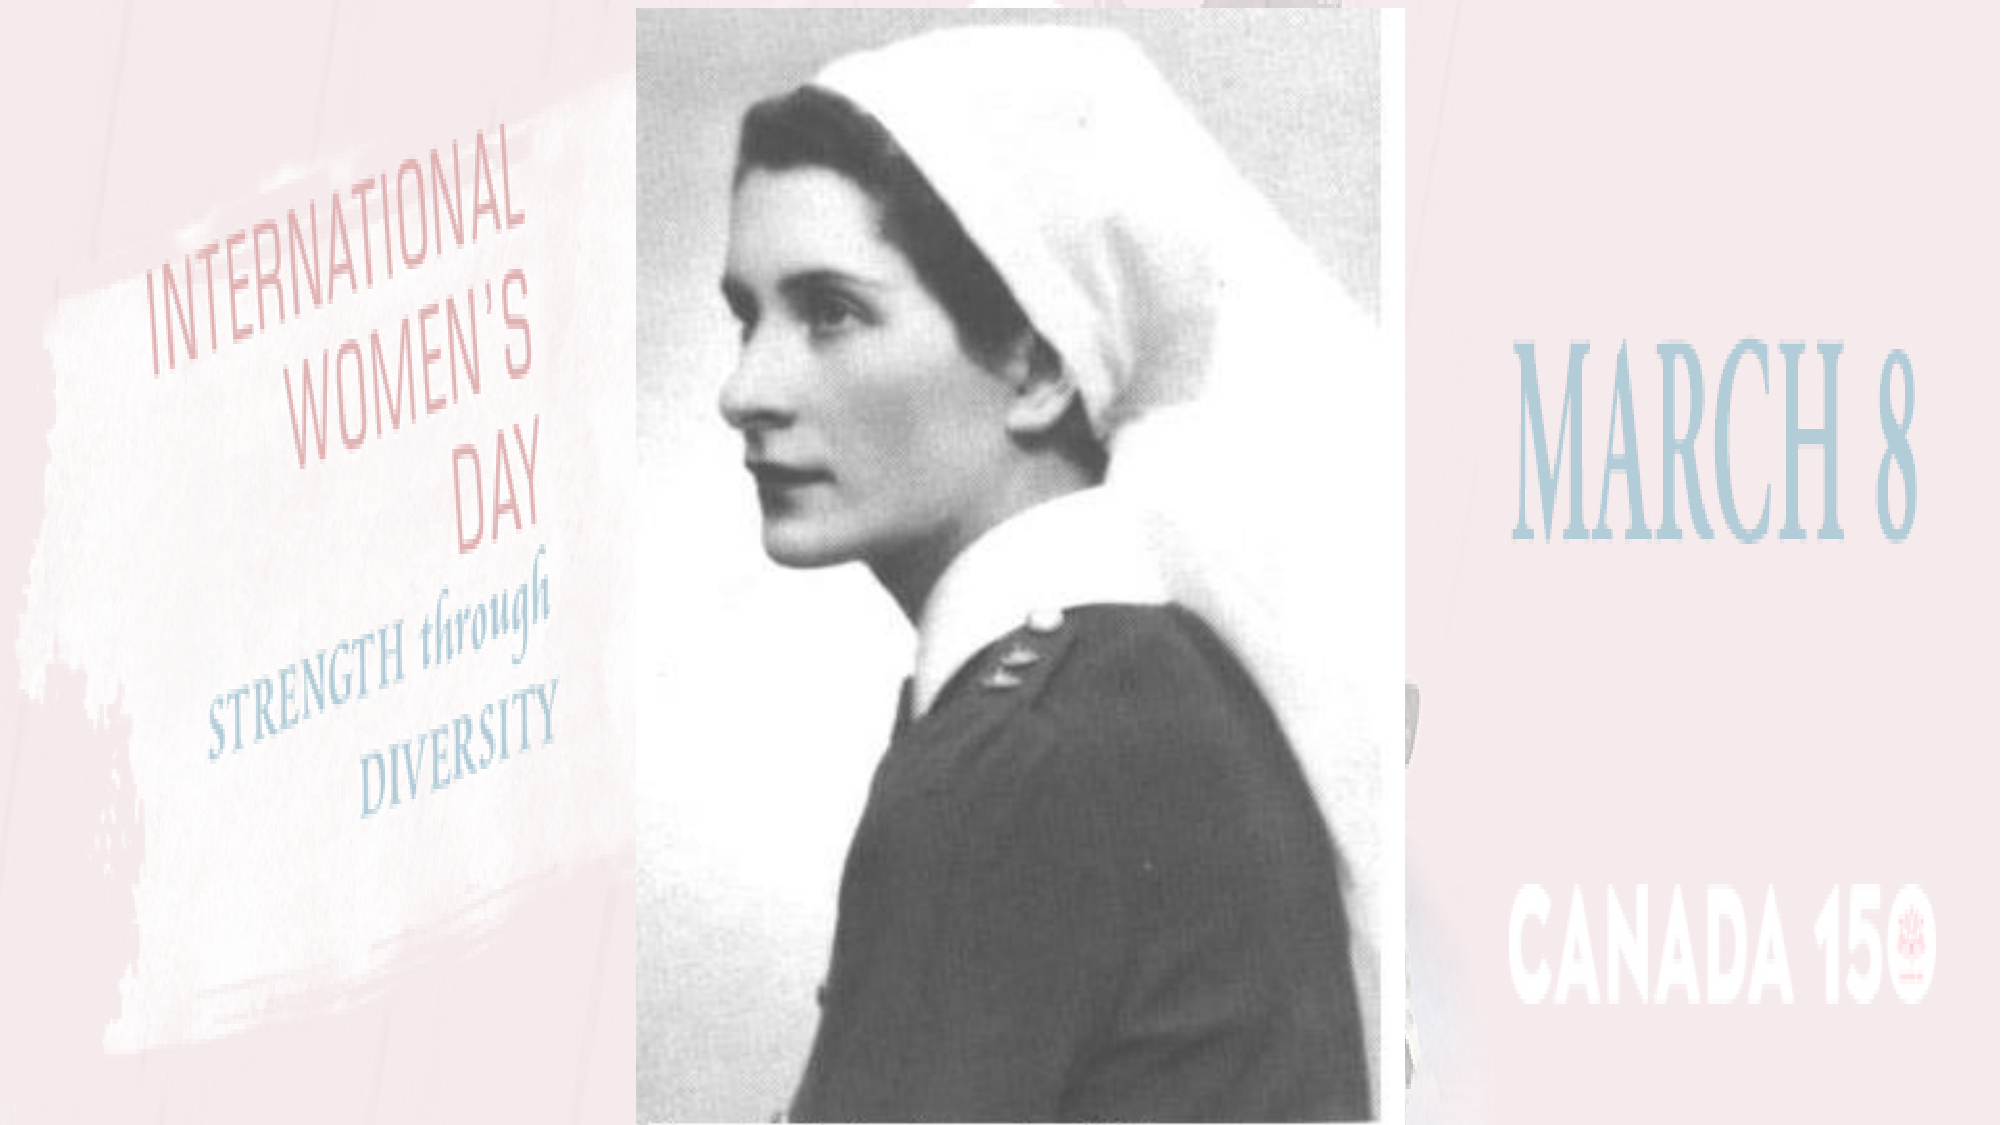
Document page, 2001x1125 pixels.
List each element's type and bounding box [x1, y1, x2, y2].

picture [636, 8, 1405, 1125]
